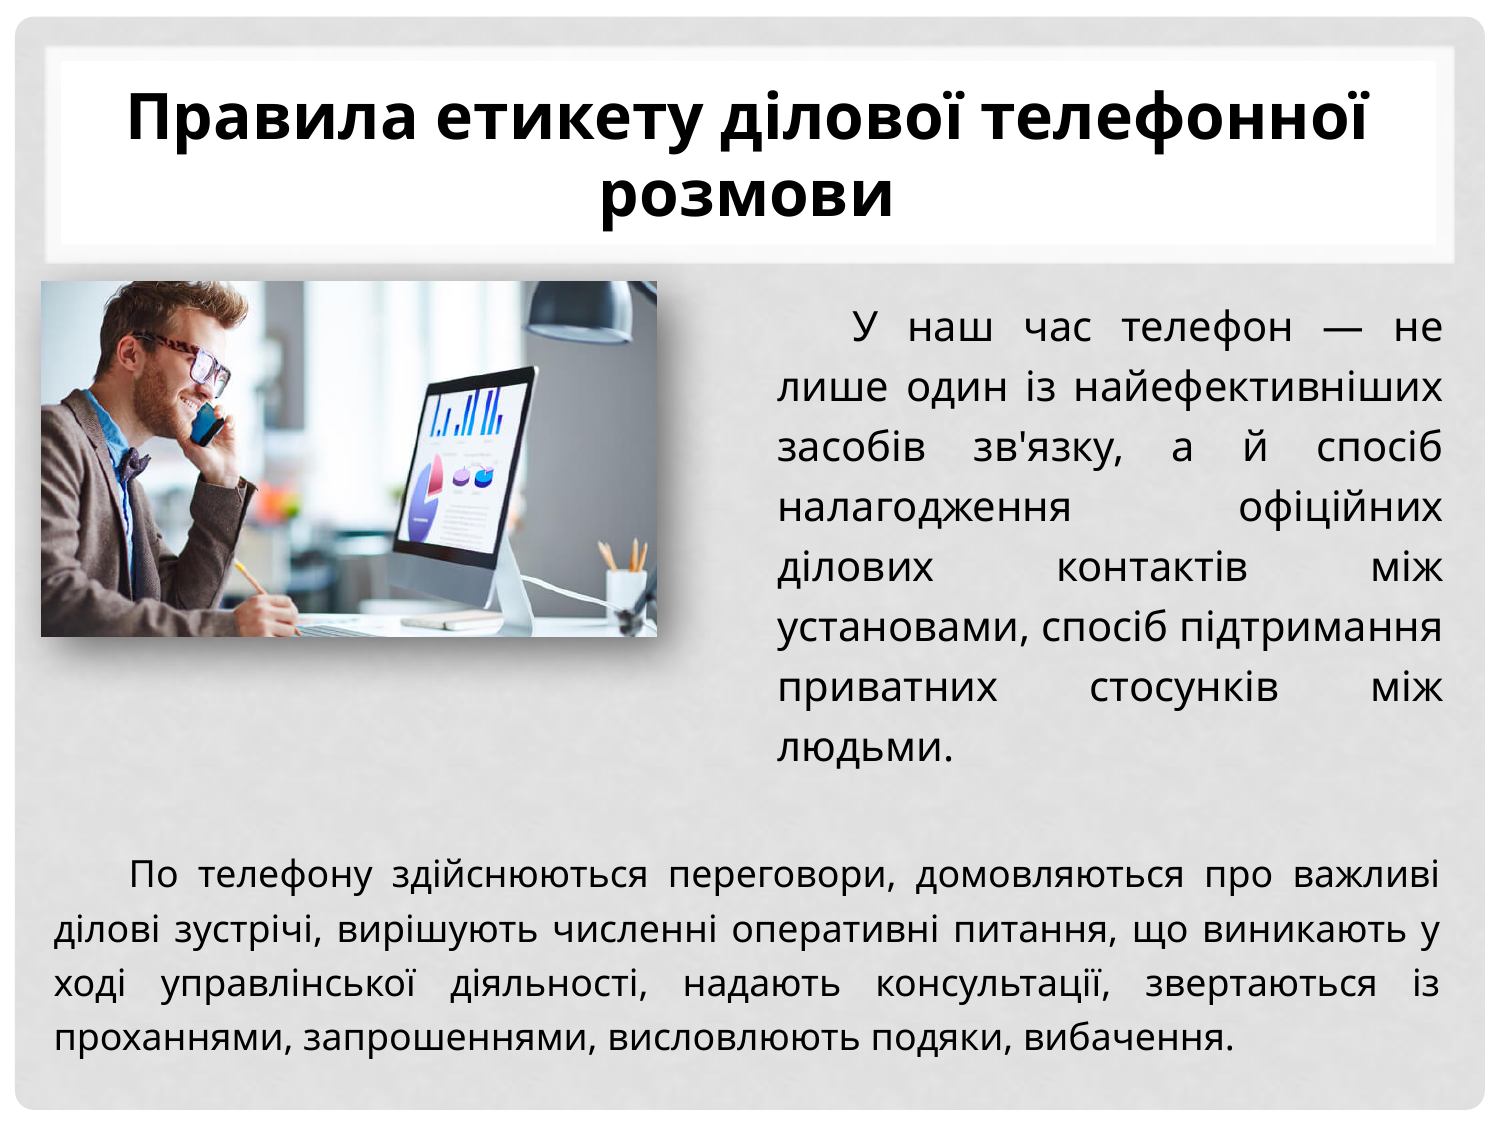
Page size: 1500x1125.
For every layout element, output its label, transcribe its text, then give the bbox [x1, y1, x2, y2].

text_box По телефону здійснюються переговори, домовляються про важливі ділові зустрічі, вирішують численні оперативні питання, що виникають у ході управлінської діяльності, надають консультації, звертаються із проханнями, запрошеннями, висловлюють подяки, вибачення. [38, 834, 1457, 1065]
list У наш час телефон — не лише один із найефективніших засобів зв'язку, а й спосіб налагодження офіційних ділових контактів між установами, спосіб підтримання приватних стосунків між людьми. [762, 281, 1459, 823]
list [40, 281, 657, 637]
title Правила етикету ділової телефонної розмови [69, 66, 1425, 238]
